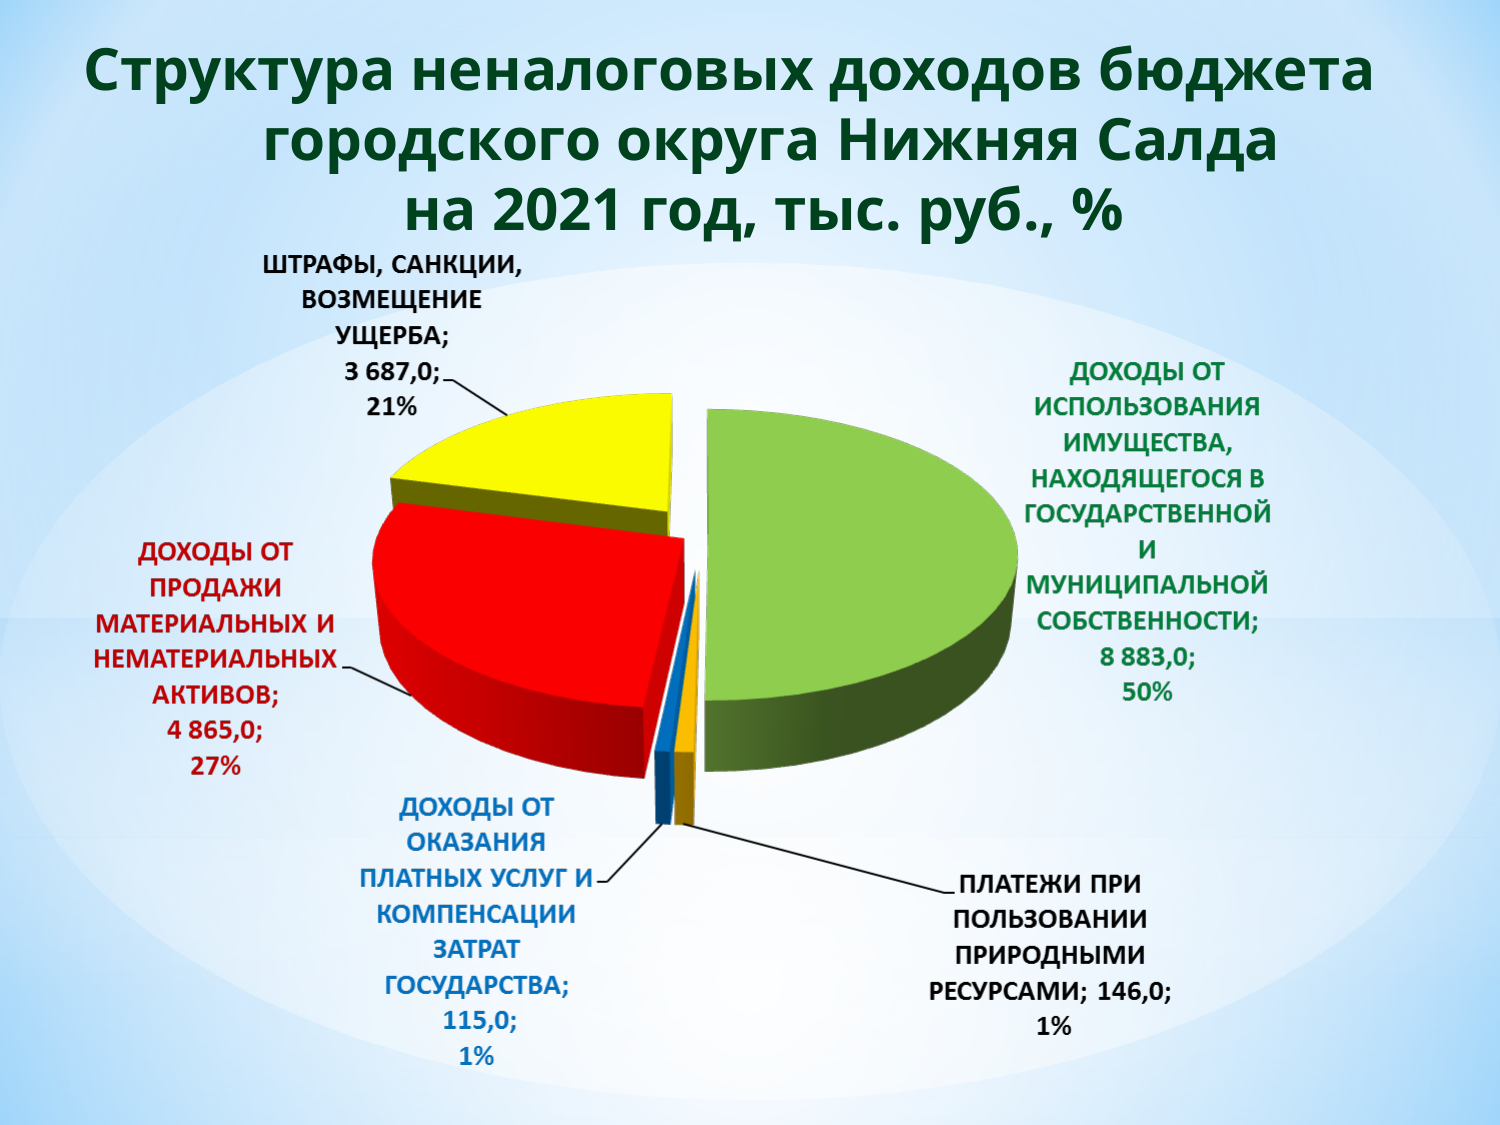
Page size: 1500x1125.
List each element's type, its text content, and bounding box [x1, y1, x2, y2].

title Структура неналоговых доходов бюджета городского округа Нижняя Салда на 2021 год, тыс. руб., % [37, 24, 1438, 230]
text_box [28, 228, 1434, 1084]
